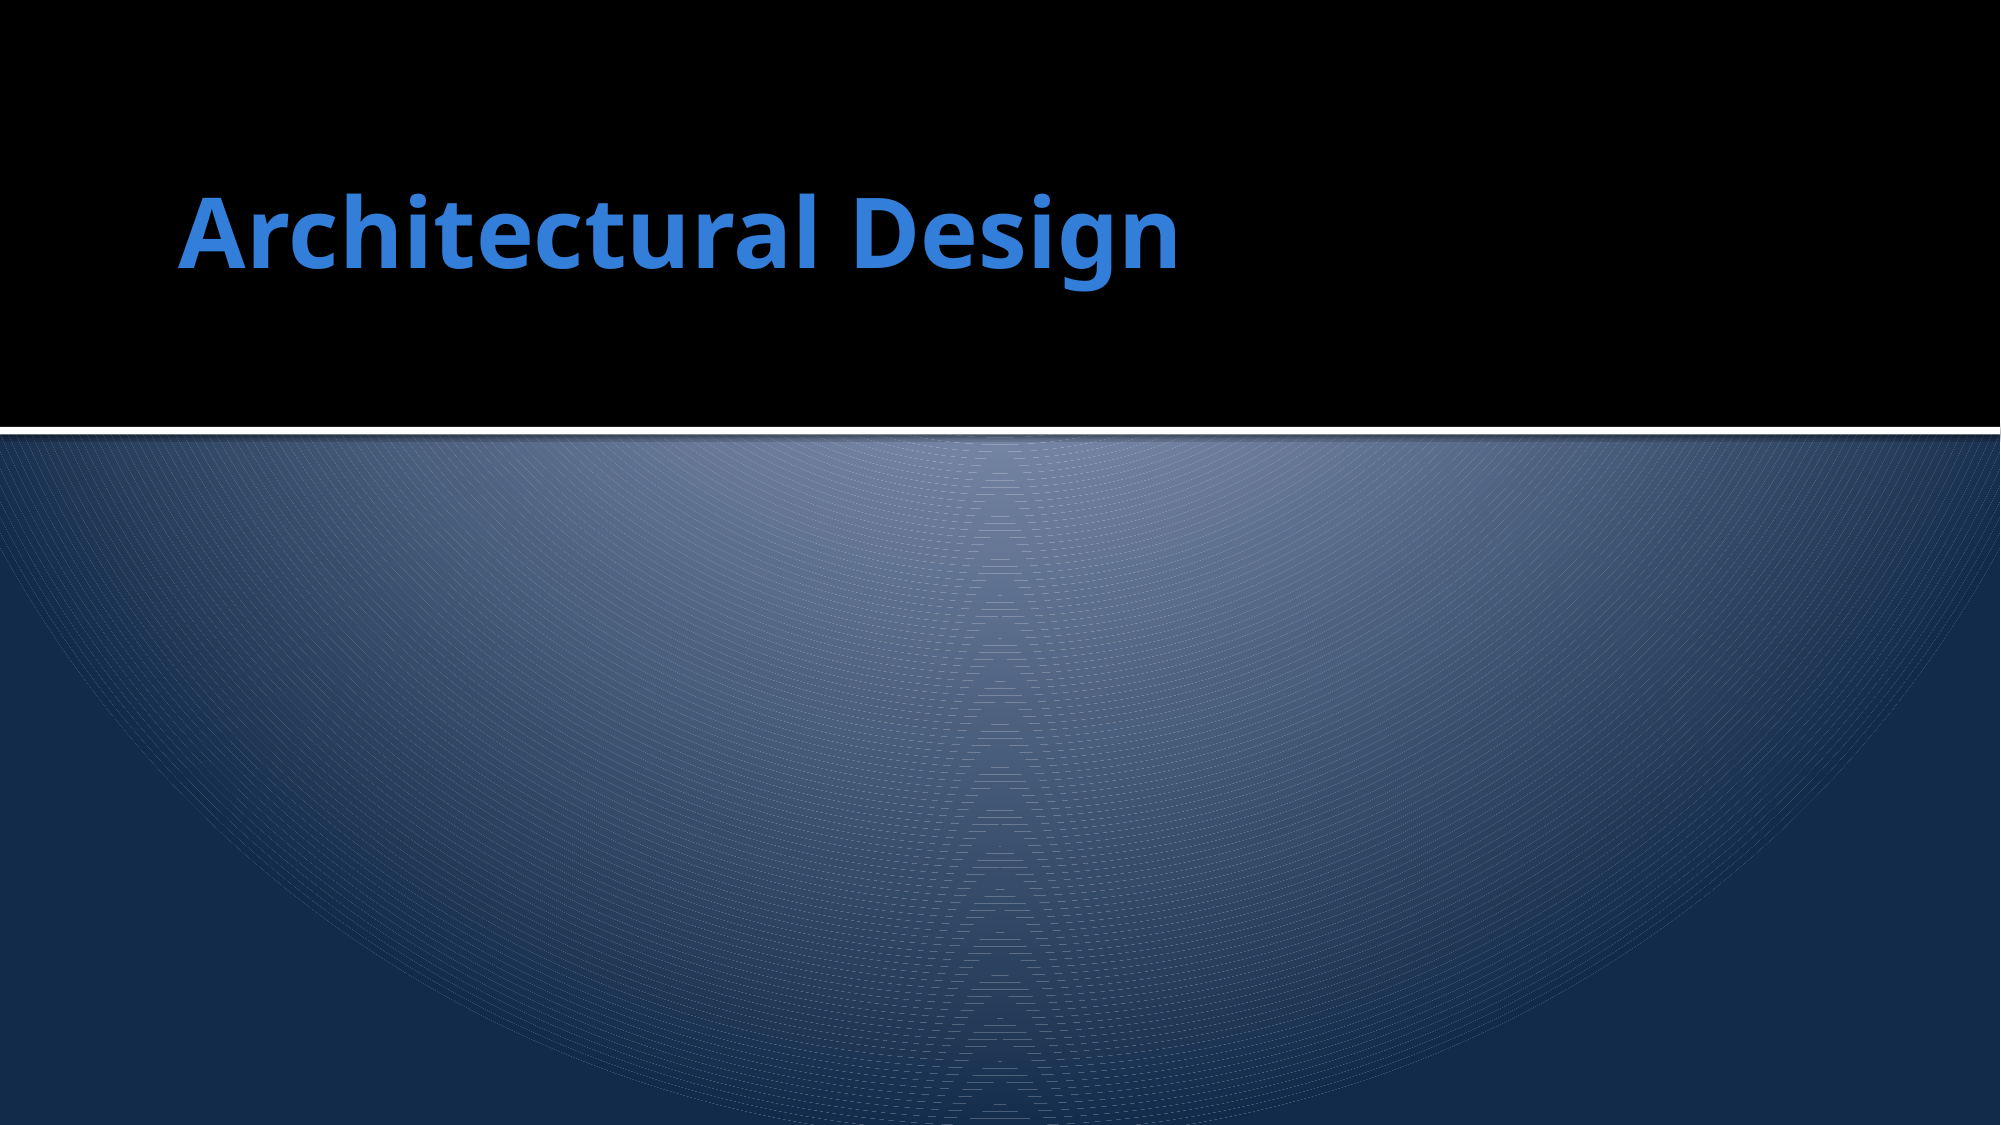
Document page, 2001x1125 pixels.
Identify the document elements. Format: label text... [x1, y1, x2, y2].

title Architectural Design [163, 19, 1917, 288]
